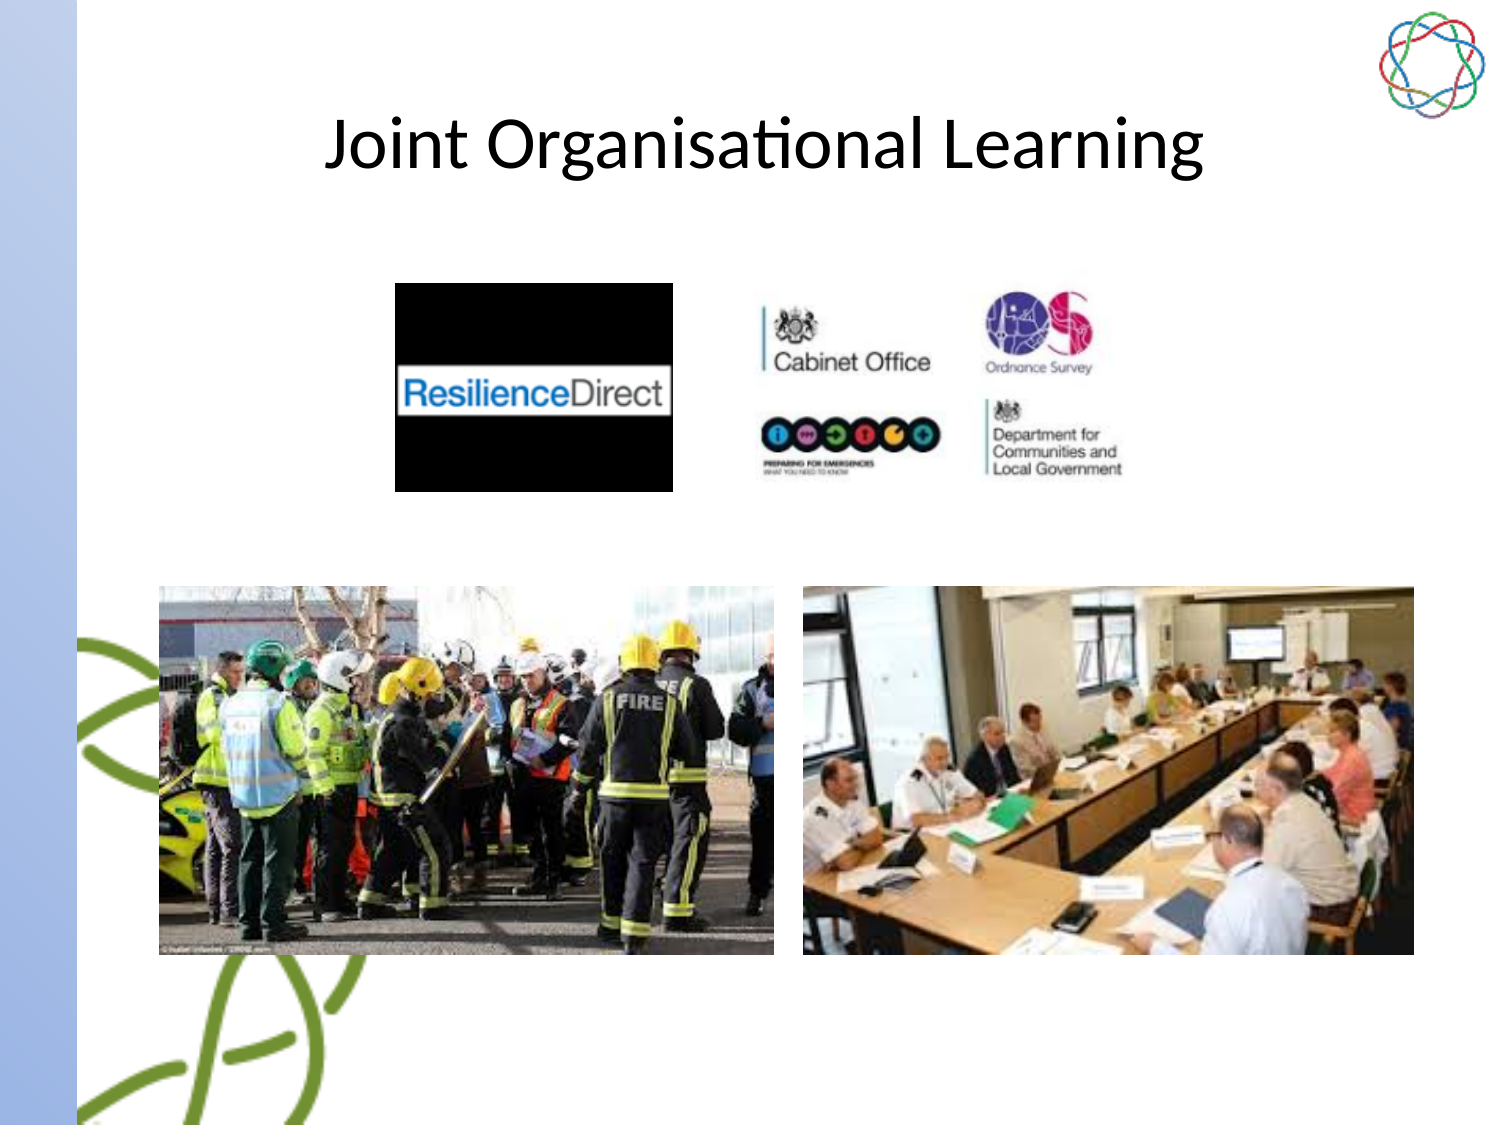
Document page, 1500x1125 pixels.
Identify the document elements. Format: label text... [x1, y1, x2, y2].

picture [395, 283, 673, 492]
picture [1364, 0, 1497, 138]
picture [731, 269, 1154, 506]
picture [802, 585, 1414, 955]
title Joint Organisational Learning [100, 45, 1431, 233]
picture [159, 585, 774, 955]
